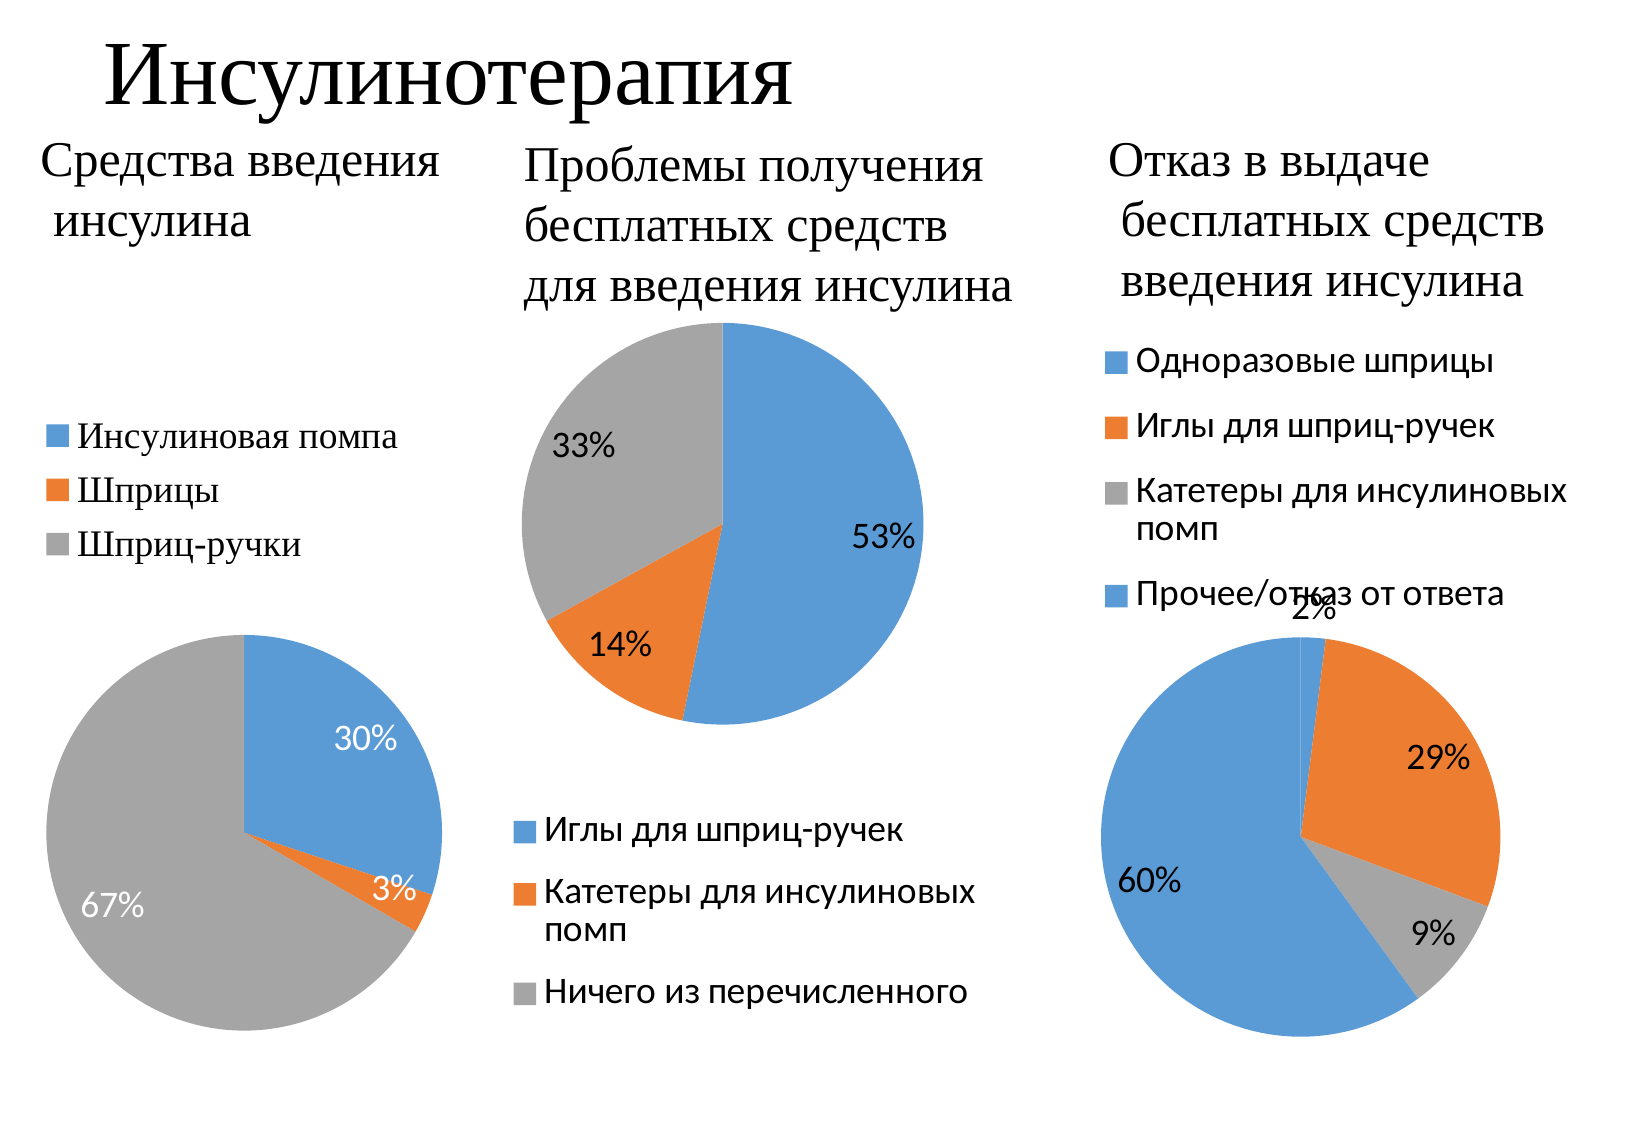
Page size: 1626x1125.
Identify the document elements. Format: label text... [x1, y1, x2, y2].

text_box Средства введения инсулина [25, 118, 509, 314]
text_box Проблемы получения бесплатных средств для введения инсулина [509, 124, 1035, 320]
chart [1053, 295, 1625, 1086]
text_box Отказ в выдаче бесплатных средств введения инсулина [1093, 118, 1625, 295]
chart [0, 314, 1024, 1099]
title Инсулинотерапия [88, 16, 1490, 134]
